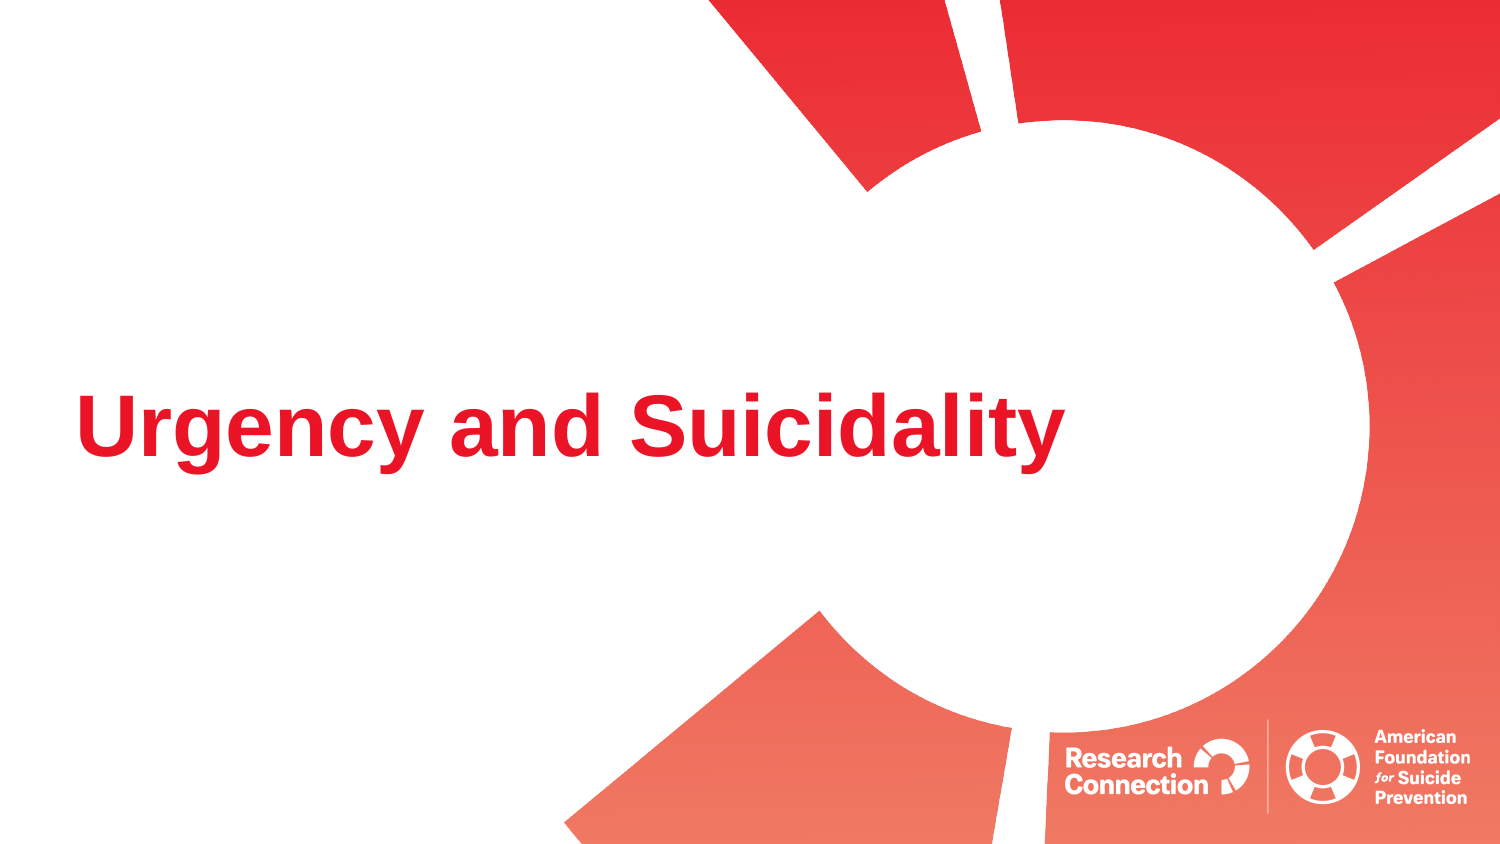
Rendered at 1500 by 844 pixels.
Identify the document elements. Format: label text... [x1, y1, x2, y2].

picture [0, 0, 1500, 844]
title Urgency and Suicidality [75, 123, 1200, 720]
